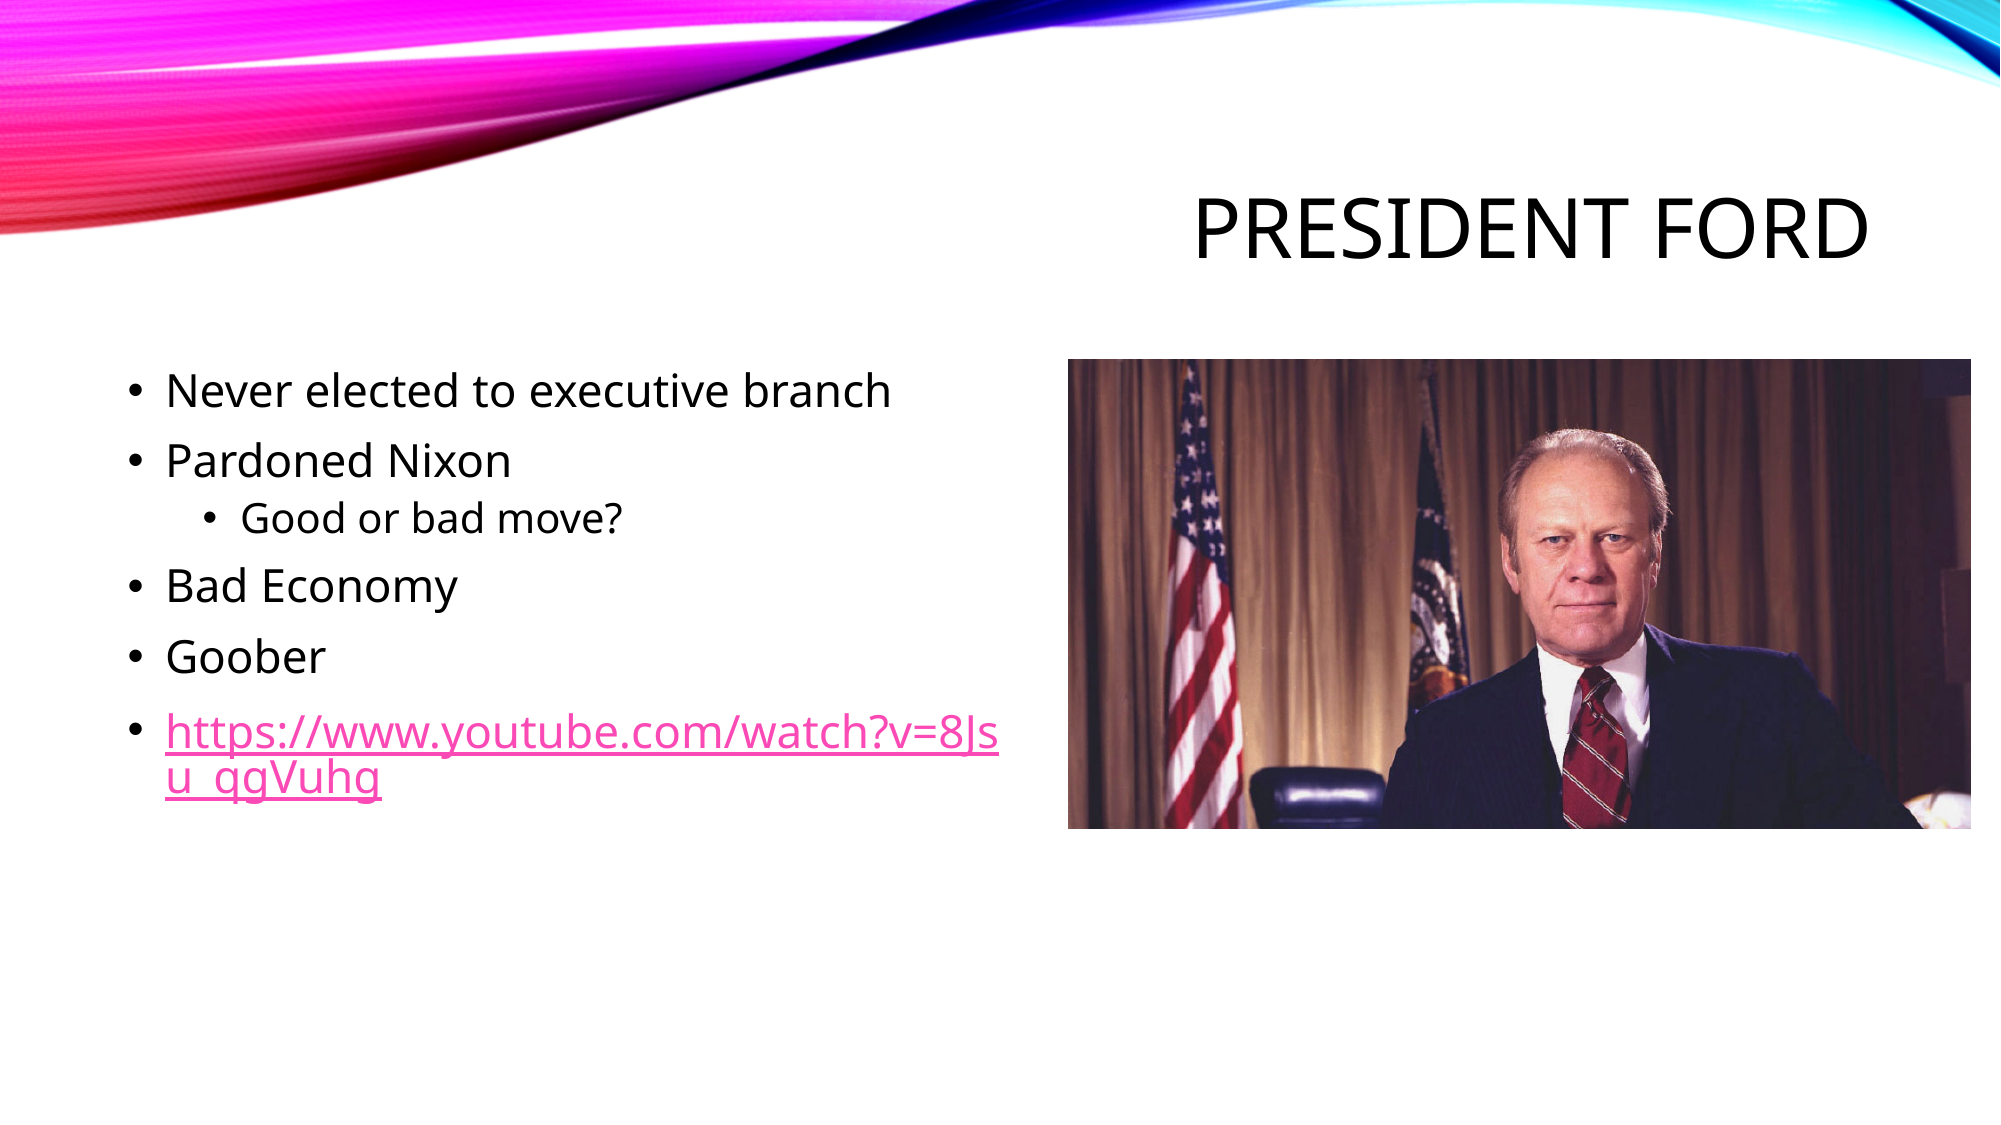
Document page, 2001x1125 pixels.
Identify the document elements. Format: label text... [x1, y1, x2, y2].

picture [0, 0, 2000, 237]
picture [1890, 0, 2000, 75]
picture [1910, 0, 2000, 45]
title President Ford [474, 125, 1888, 338]
picture [1067, 359, 1971, 829]
list Never elected to executive branch Pardoned Nixon Good or bad move? Bad Economy Goober https://www.youtube.com/watch?v=8Jsu_qgVuhg [112, 360, 1024, 1021]
